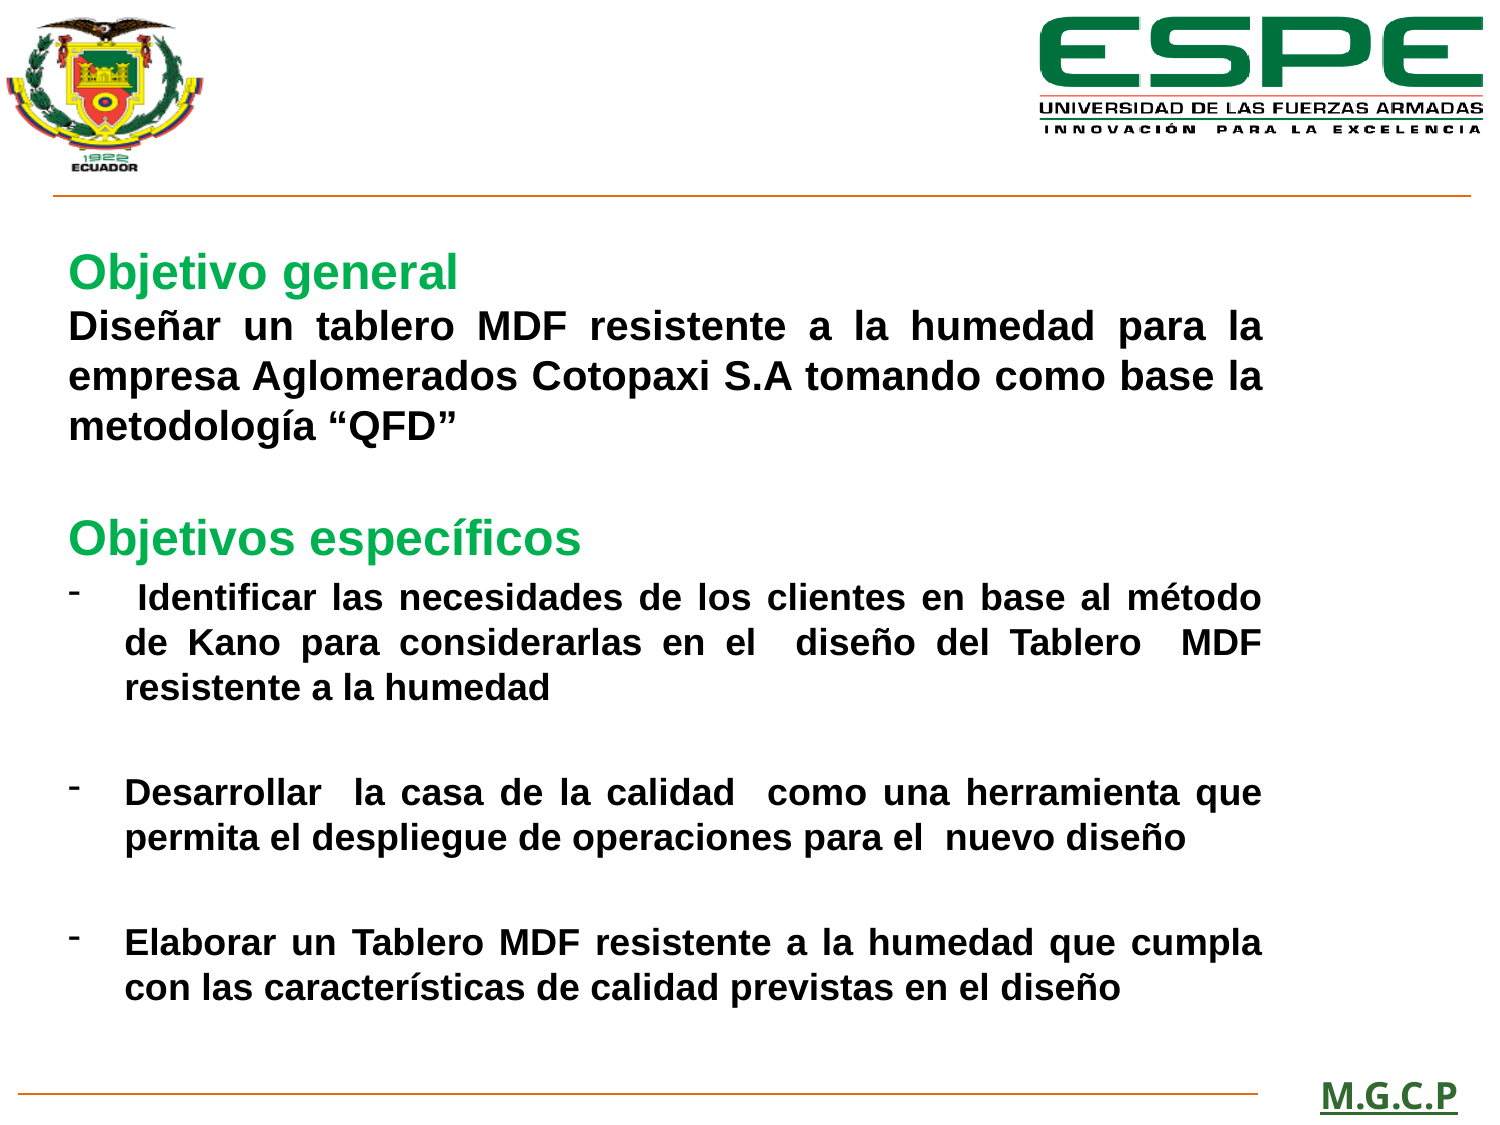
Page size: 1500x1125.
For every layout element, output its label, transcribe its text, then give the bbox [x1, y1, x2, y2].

picture [1033, 7, 1500, 149]
text_box Objetivo general Diseñar un tablero MDF resistente a la humedad para la empresa Aglomerados Cotopaxi S.A tomando como base la metodología “QFD” Objetivos específicos Identificar las necesidades de los clientes en base al método de Kano para considerarlas en el diseño del Tablero MDF resistente a la humedad Desarrollar la casa de la calidad como una herramienta que permita el despliegue de operaciones para el nuevo diseño Elaborar un Tablero MDF resistente a la humedad que cumpla con las características de calidad previstas en el diseño [53, 231, 1279, 1071]
picture [1, 0, 207, 185]
